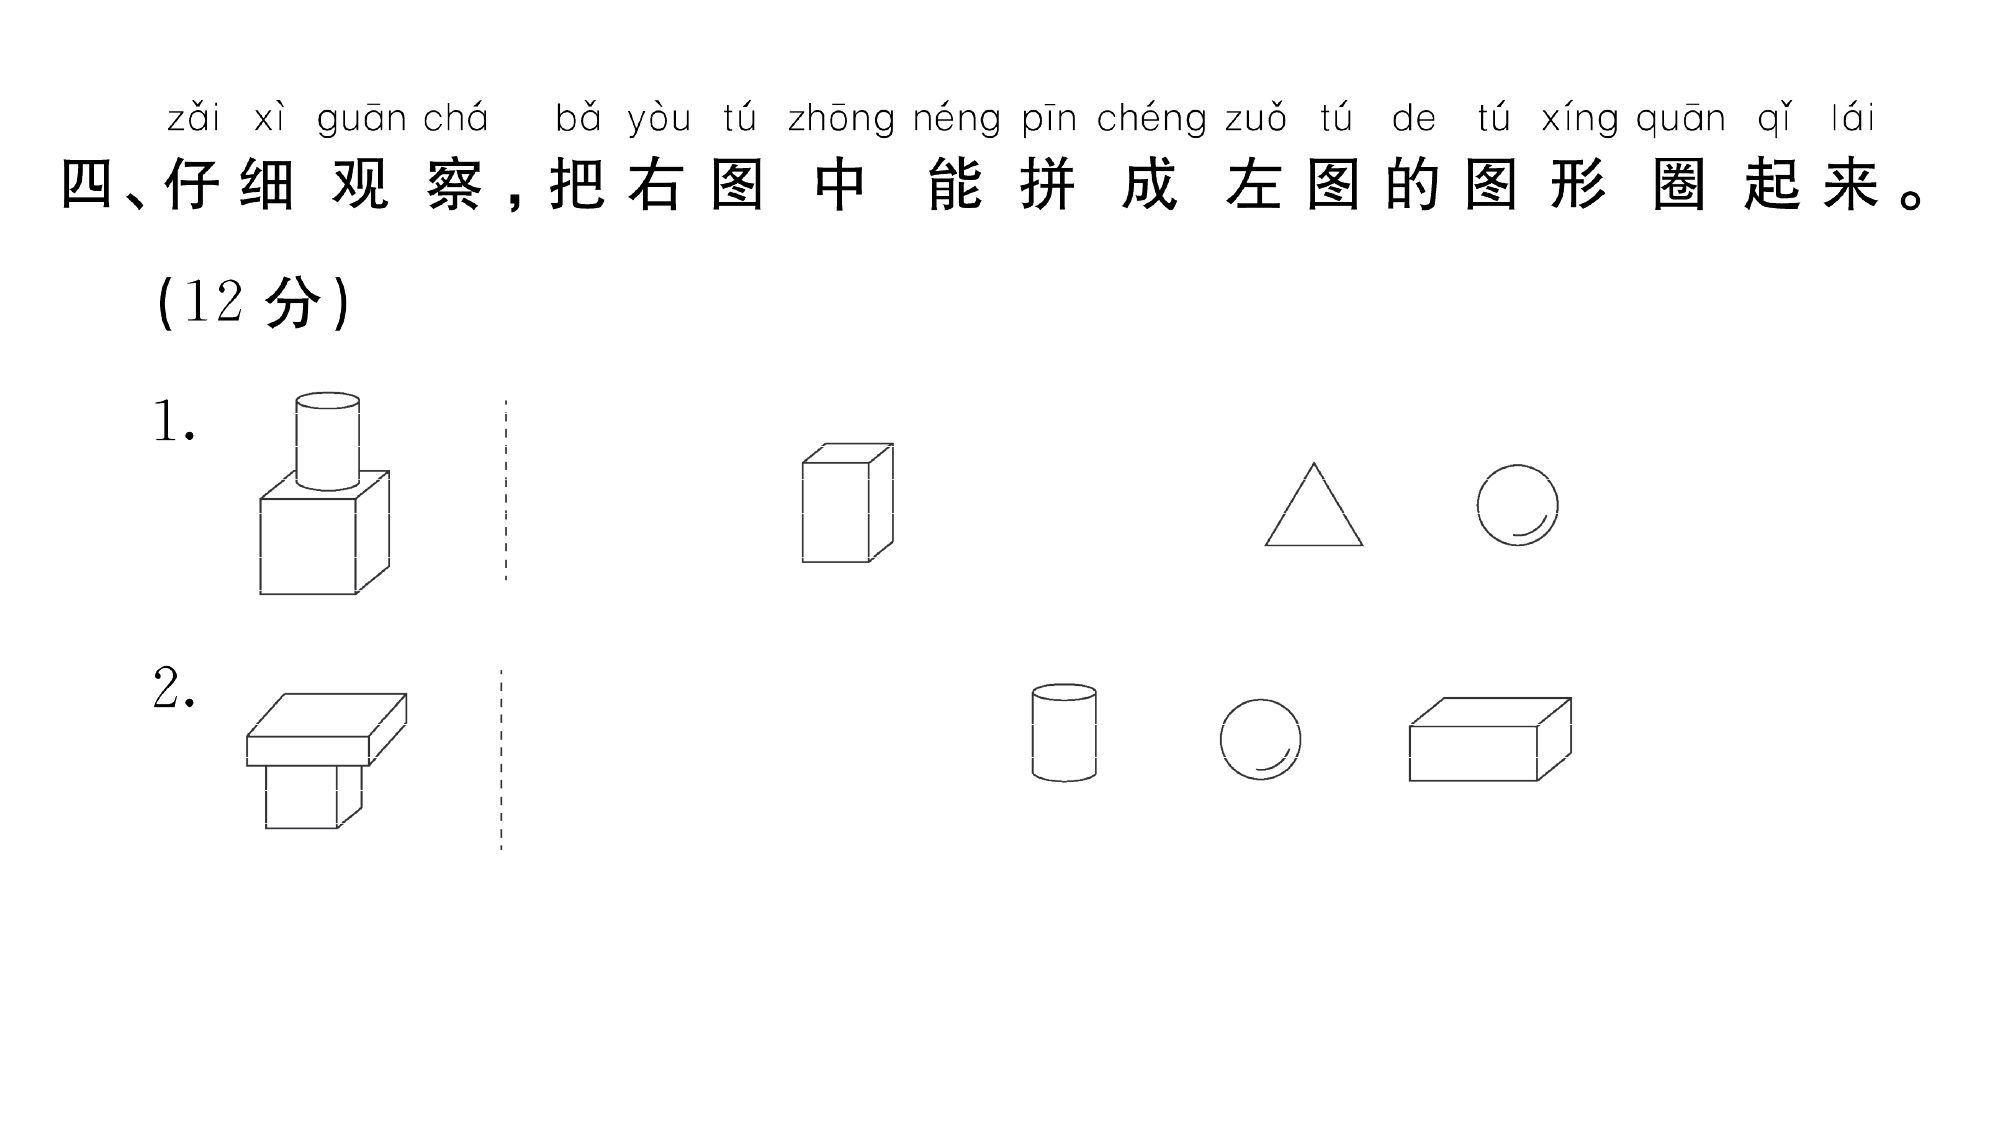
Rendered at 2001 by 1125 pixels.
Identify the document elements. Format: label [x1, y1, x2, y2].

picture [58, 58, 1949, 888]
